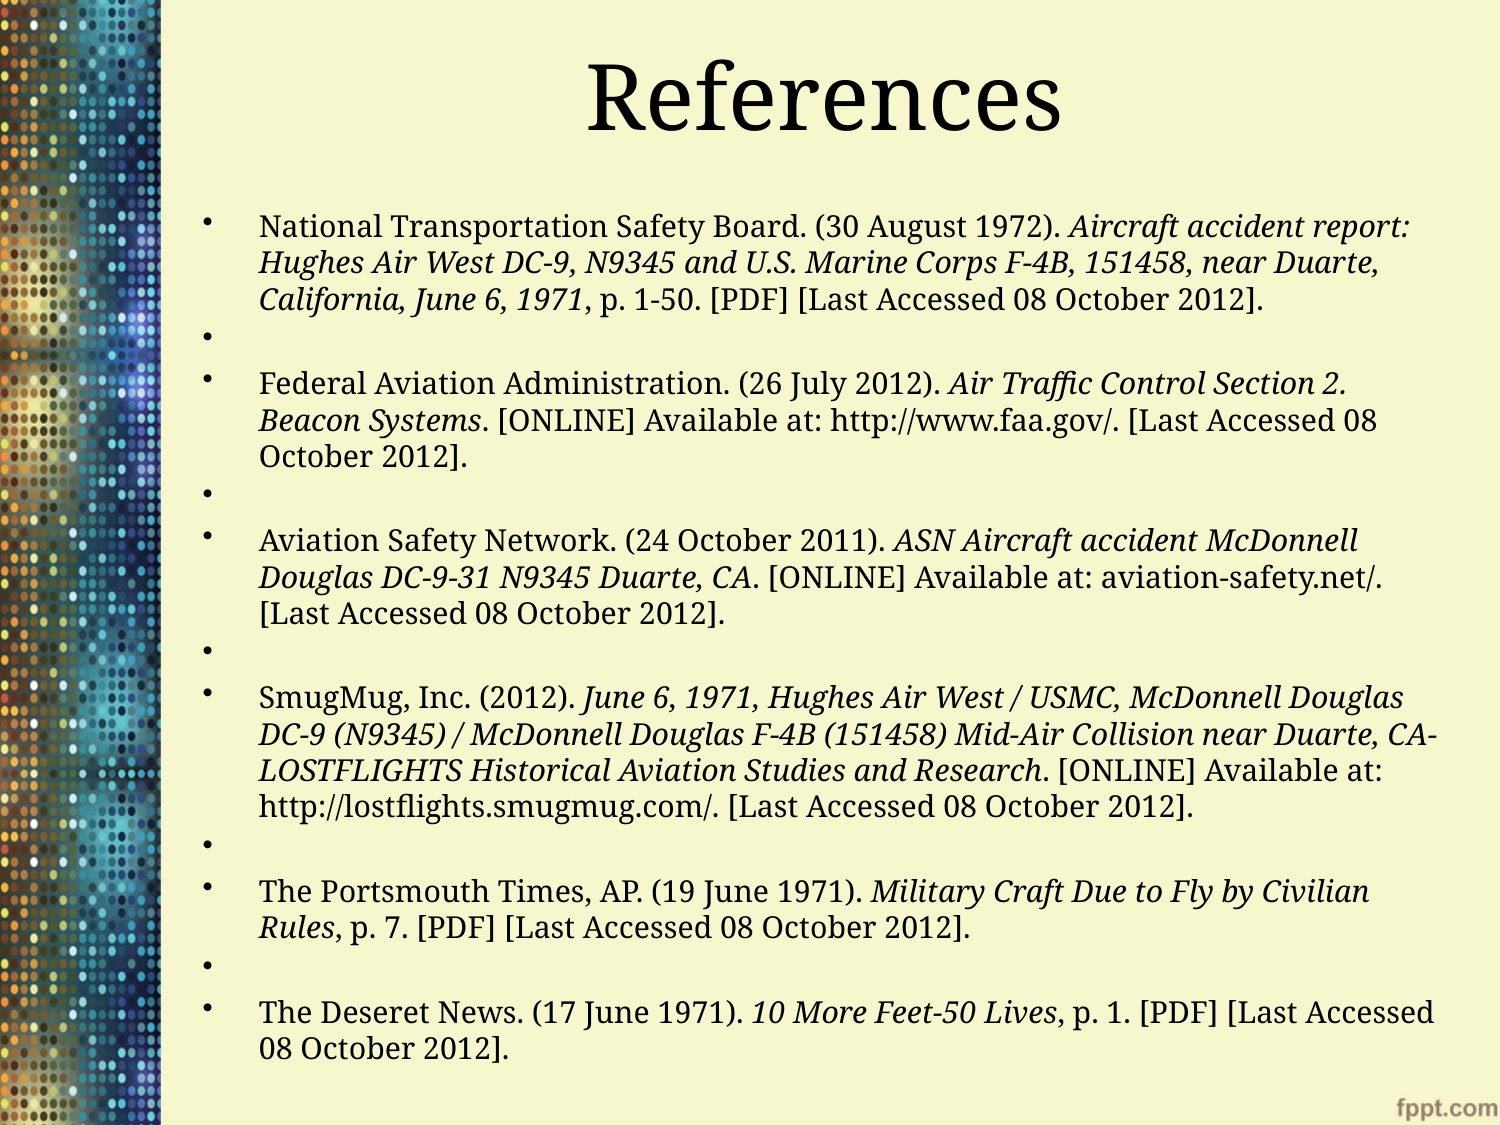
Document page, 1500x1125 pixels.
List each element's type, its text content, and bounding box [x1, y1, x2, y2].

picture [0, 0, 1500, 1125]
list National Transportation Safety Board. (30 August 1972). Aircraft accident report: Hughes Air West DC-9, N9345 and U.S. Marine Corps F-4B, 151458, near Duarte, California, June 6, 1971, p. 1-50. [PDF] [Last Accessed 08 October 2012]. Federal Aviation Administration. (26 July 2012). Air Traffic Control Section 2. Beacon Systems. [ONLINE] Available at: http://www.faa.gov/. [Last Accessed 08 October 2012]. Aviation Safety Network. (24 October 2011). ASN Aircraft accident McDonnell Douglas DC-9-31 N9345 Duarte, CA. [ONLINE] Available at: aviation-safety.net/. [Last Accessed 08 October 2012]. SmugMug, Inc. (2012). June 6, 1971, Hughes Air West / USMC, McDonnell Douglas DC-9 (N9345) / McDonnell Douglas F-4B (151458) Mid-Air Collision near Duarte, CA- LOSTFLIGHTS Historical Aviation Studies and Research. [ONLINE] Available at: http://lostflights.smugmug.com/. [Last Accessed 08 October 2012]. The Portsmouth Times, AP. (19 June 1971). Military Craft Due to Fly by Civilian Rules, p. 7. [PDF] [Last Accessed 08 October 2012]. The Deseret News. (17 June 1971). 10 More Feet-50 Lives, p. 1. [PDF] [Last Accessed 08 October 2012]. [187, 199, 1463, 1101]
title References [199, 0, 1451, 188]
